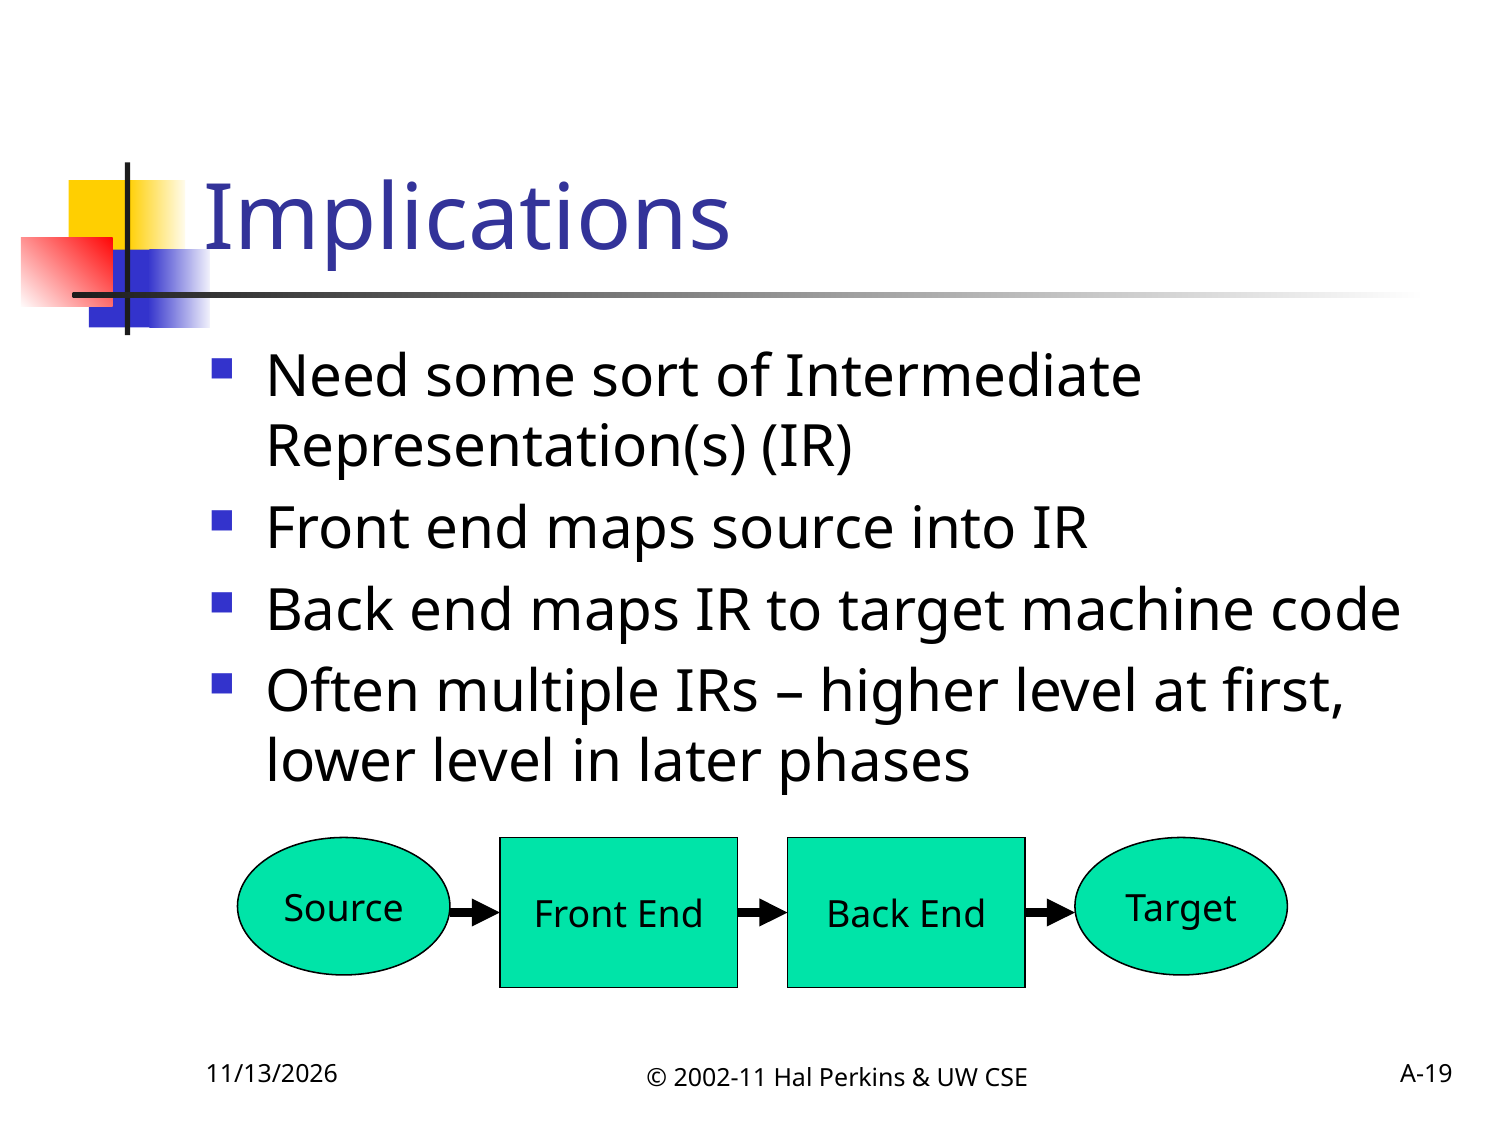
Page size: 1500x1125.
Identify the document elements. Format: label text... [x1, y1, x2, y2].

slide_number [190, 1023, 504, 1100]
text_box [737, 906, 788, 919]
slide_number A-19 [1154, 1023, 1468, 1100]
text_box Source [237, 837, 450, 975]
text_box [449, 906, 500, 919]
title Implications [188, 35, 1468, 275]
footer © 2002-11 Hal Perkins & UW CSE [599, 1023, 1076, 1100]
list Need some sort of Intermediate Representation(s) (IR) Front end maps source into IR Back end maps IR to target machine code Often multiple IRs – higher level at first, lower level in later phases [193, 331, 1469, 1006]
text_box Target [1074, 837, 1288, 975]
text_box Back End [787, 837, 1025, 988]
text_box [1024, 906, 1075, 919]
text_box Front End [499, 837, 738, 988]
